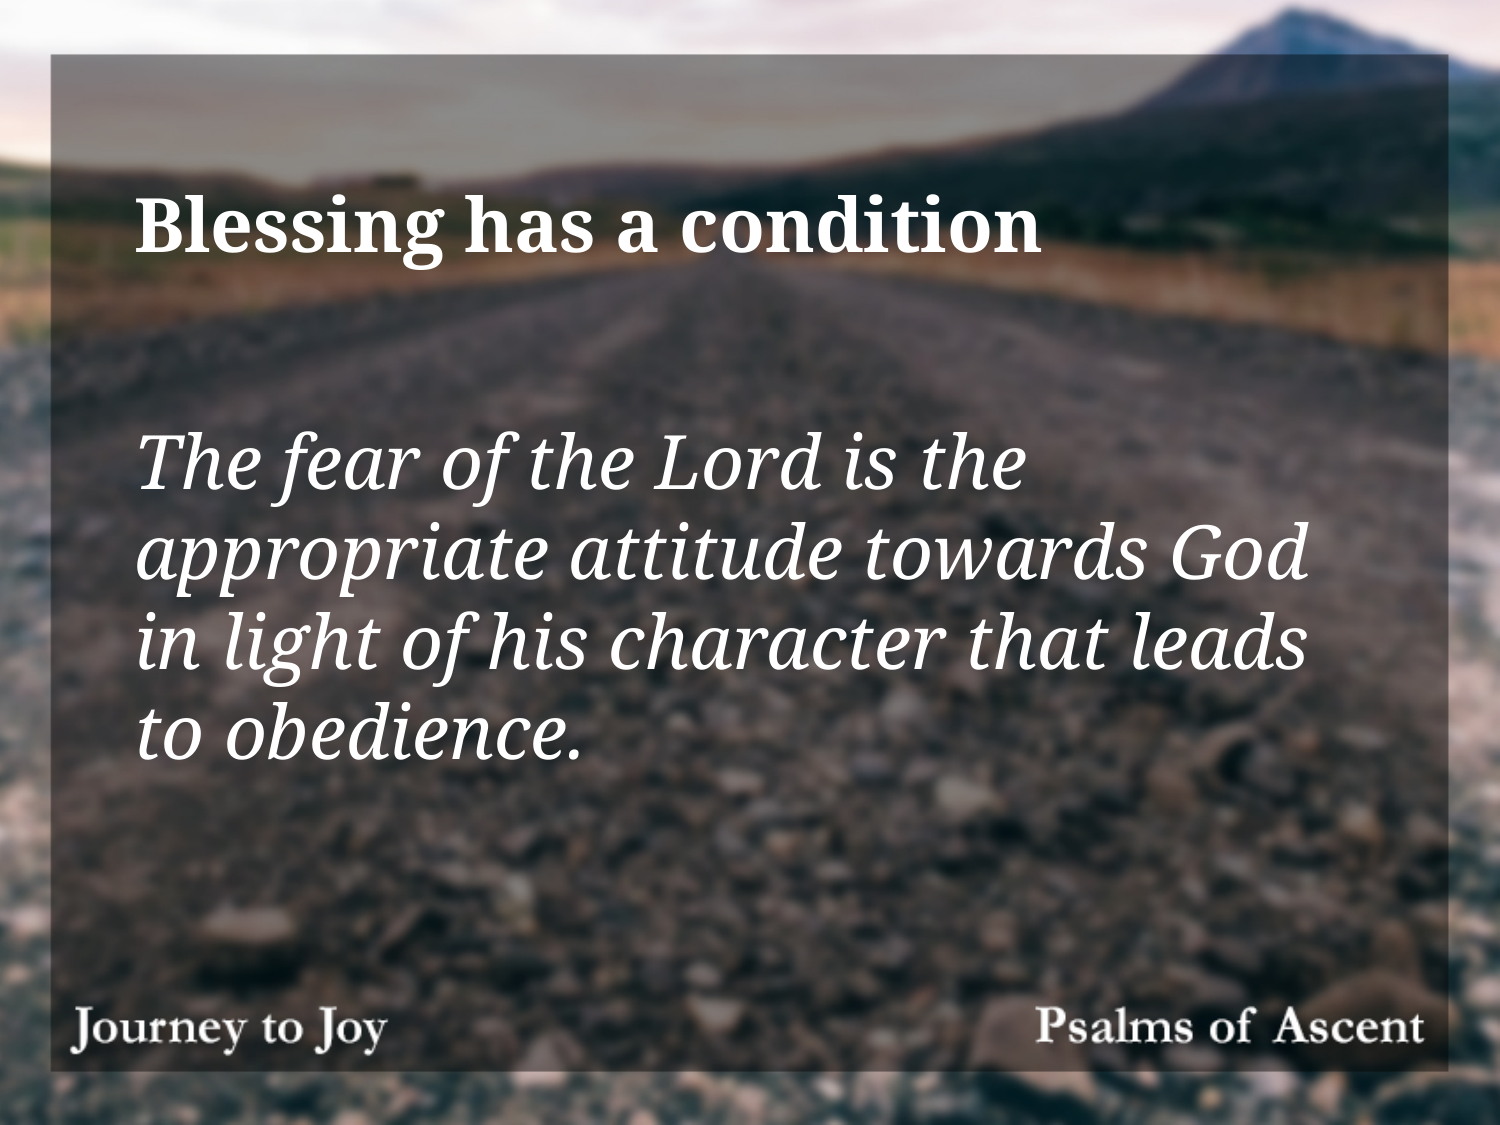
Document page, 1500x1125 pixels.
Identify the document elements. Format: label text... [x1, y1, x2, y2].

picture [0, 0, 1500, 1125]
text_box Blessing has a condition [119, 169, 1381, 275]
text_box The fear of the Lord is the appropriate attitude towards God in light of his character that leads to obedience. [119, 407, 1381, 783]
